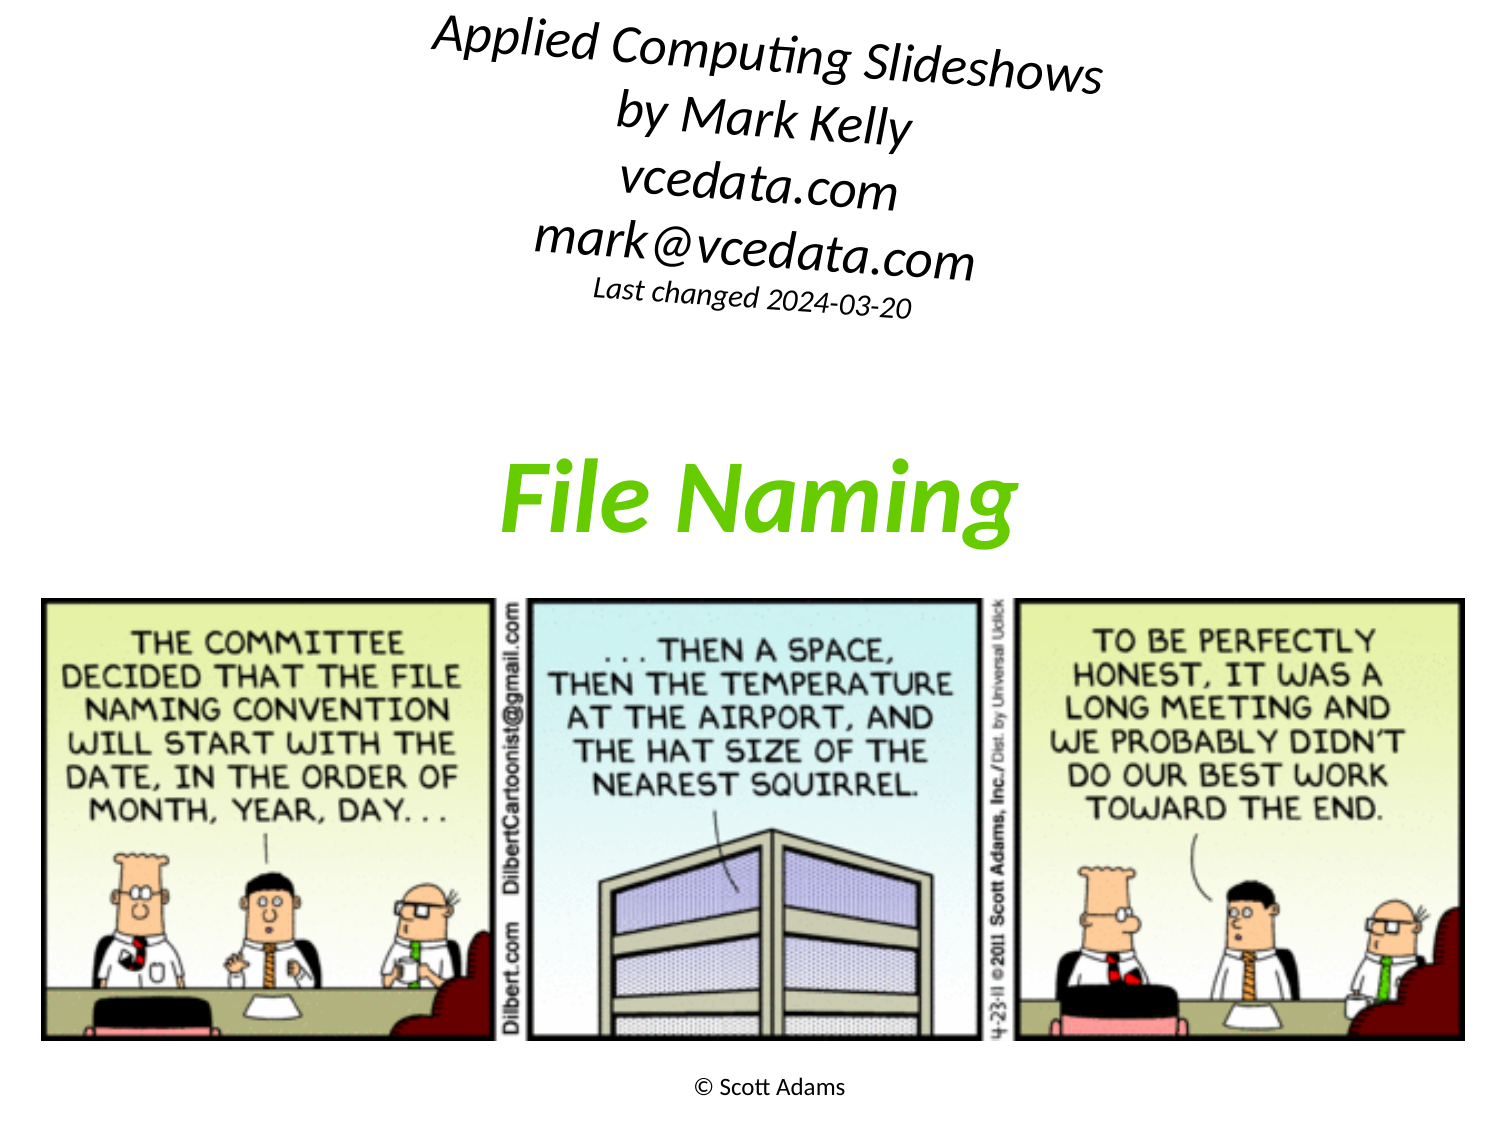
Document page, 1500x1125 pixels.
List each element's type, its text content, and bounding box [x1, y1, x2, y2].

text_box File Naming [102, 419, 1418, 561]
text_box © Scott Adams [244, 1062, 1295, 1122]
picture [40, 598, 1465, 1041]
title Applied Computing Slideshows by Mark Kelly vcedata.com mark@vcedata.com Last changed 2024-03-20 [118, 28, 1404, 305]
